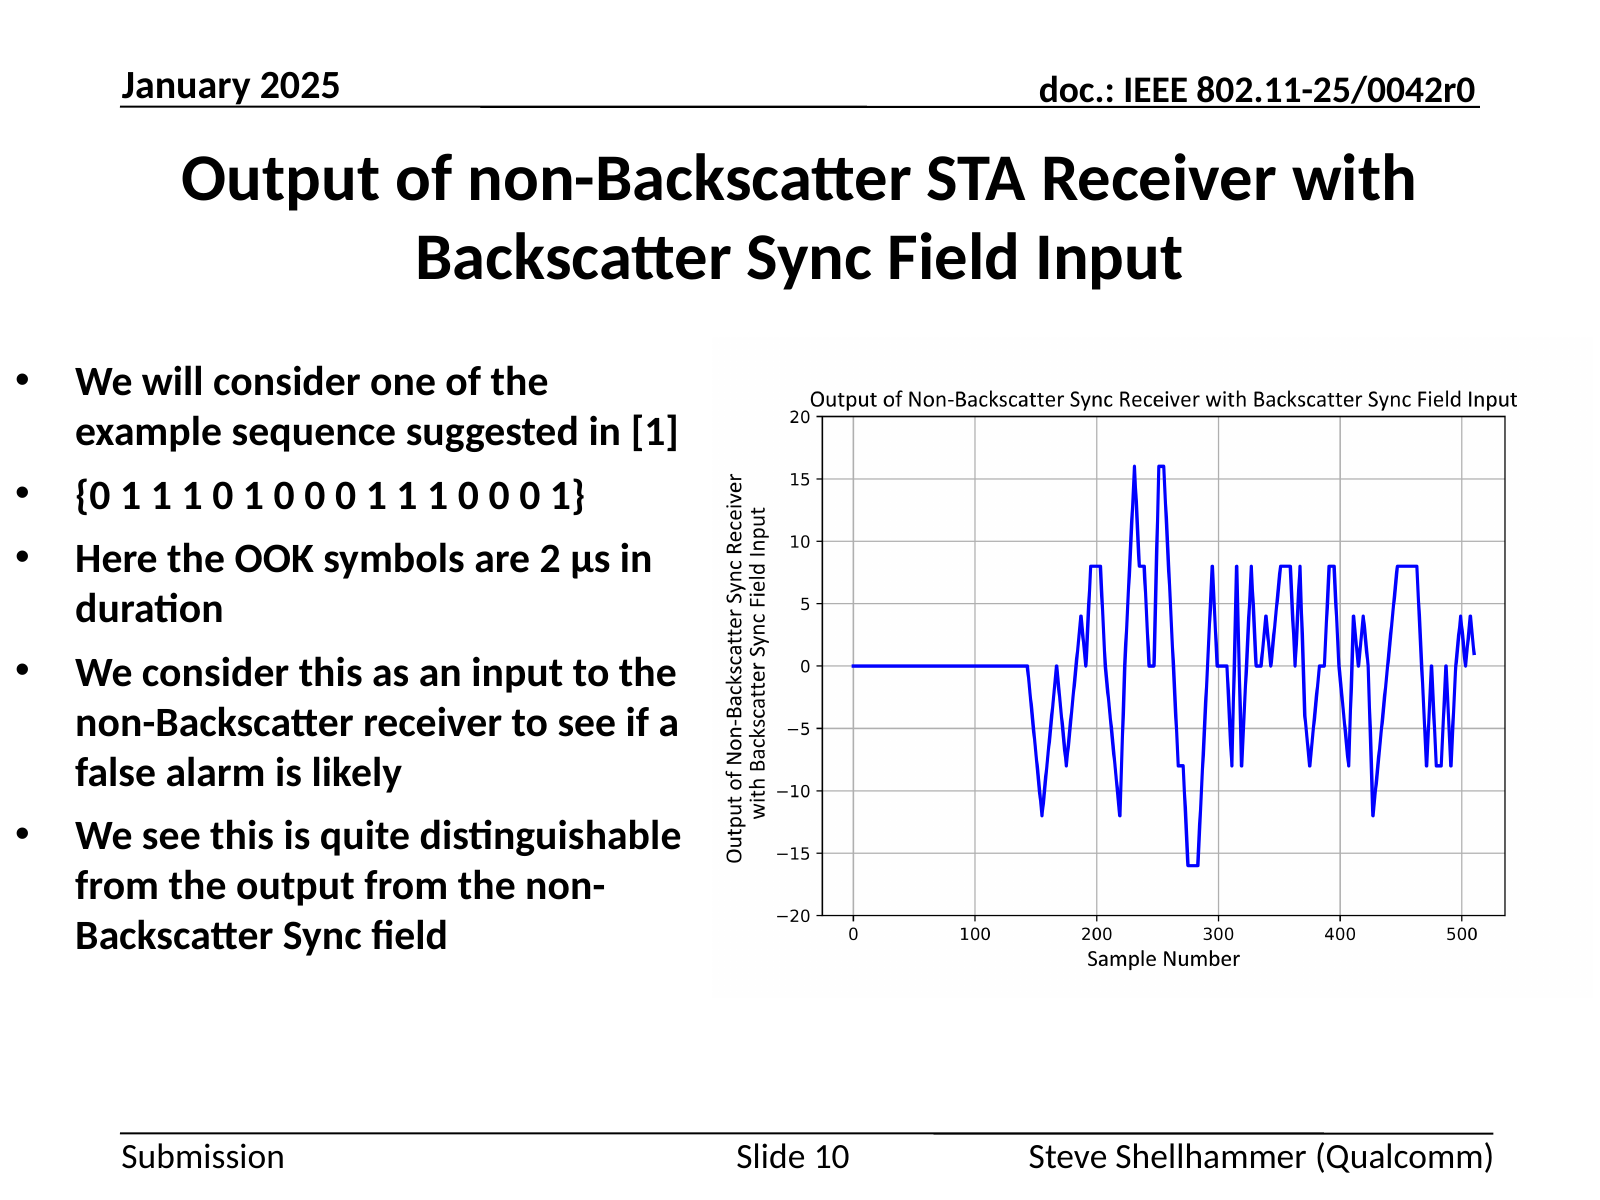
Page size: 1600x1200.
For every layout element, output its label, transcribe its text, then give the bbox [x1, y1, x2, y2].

list We will consider one of the example sequence suggested in [1] {0 1 1 1 0 1 0 0 0 1 1 1 0 0 0 1} Here the OOK symbols are 2 µs in duration We consider this as an input to the non-Backscatter receiver to see if a false alarm is likely We see this is quite distinguishable from the output from the non-Backscatter Sync field [0, 346, 709, 1067]
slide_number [121, 58, 451, 107]
slide_number Slide 10 [733, 1132, 854, 1197]
picture [712, 337, 1593, 998]
title Output of non-Backscatter STA Receiver with Backscatter Sync Field Input [119, 119, 1480, 307]
footer Steve Shellhammer (Qualcomm) [937, 1132, 1495, 1174]
